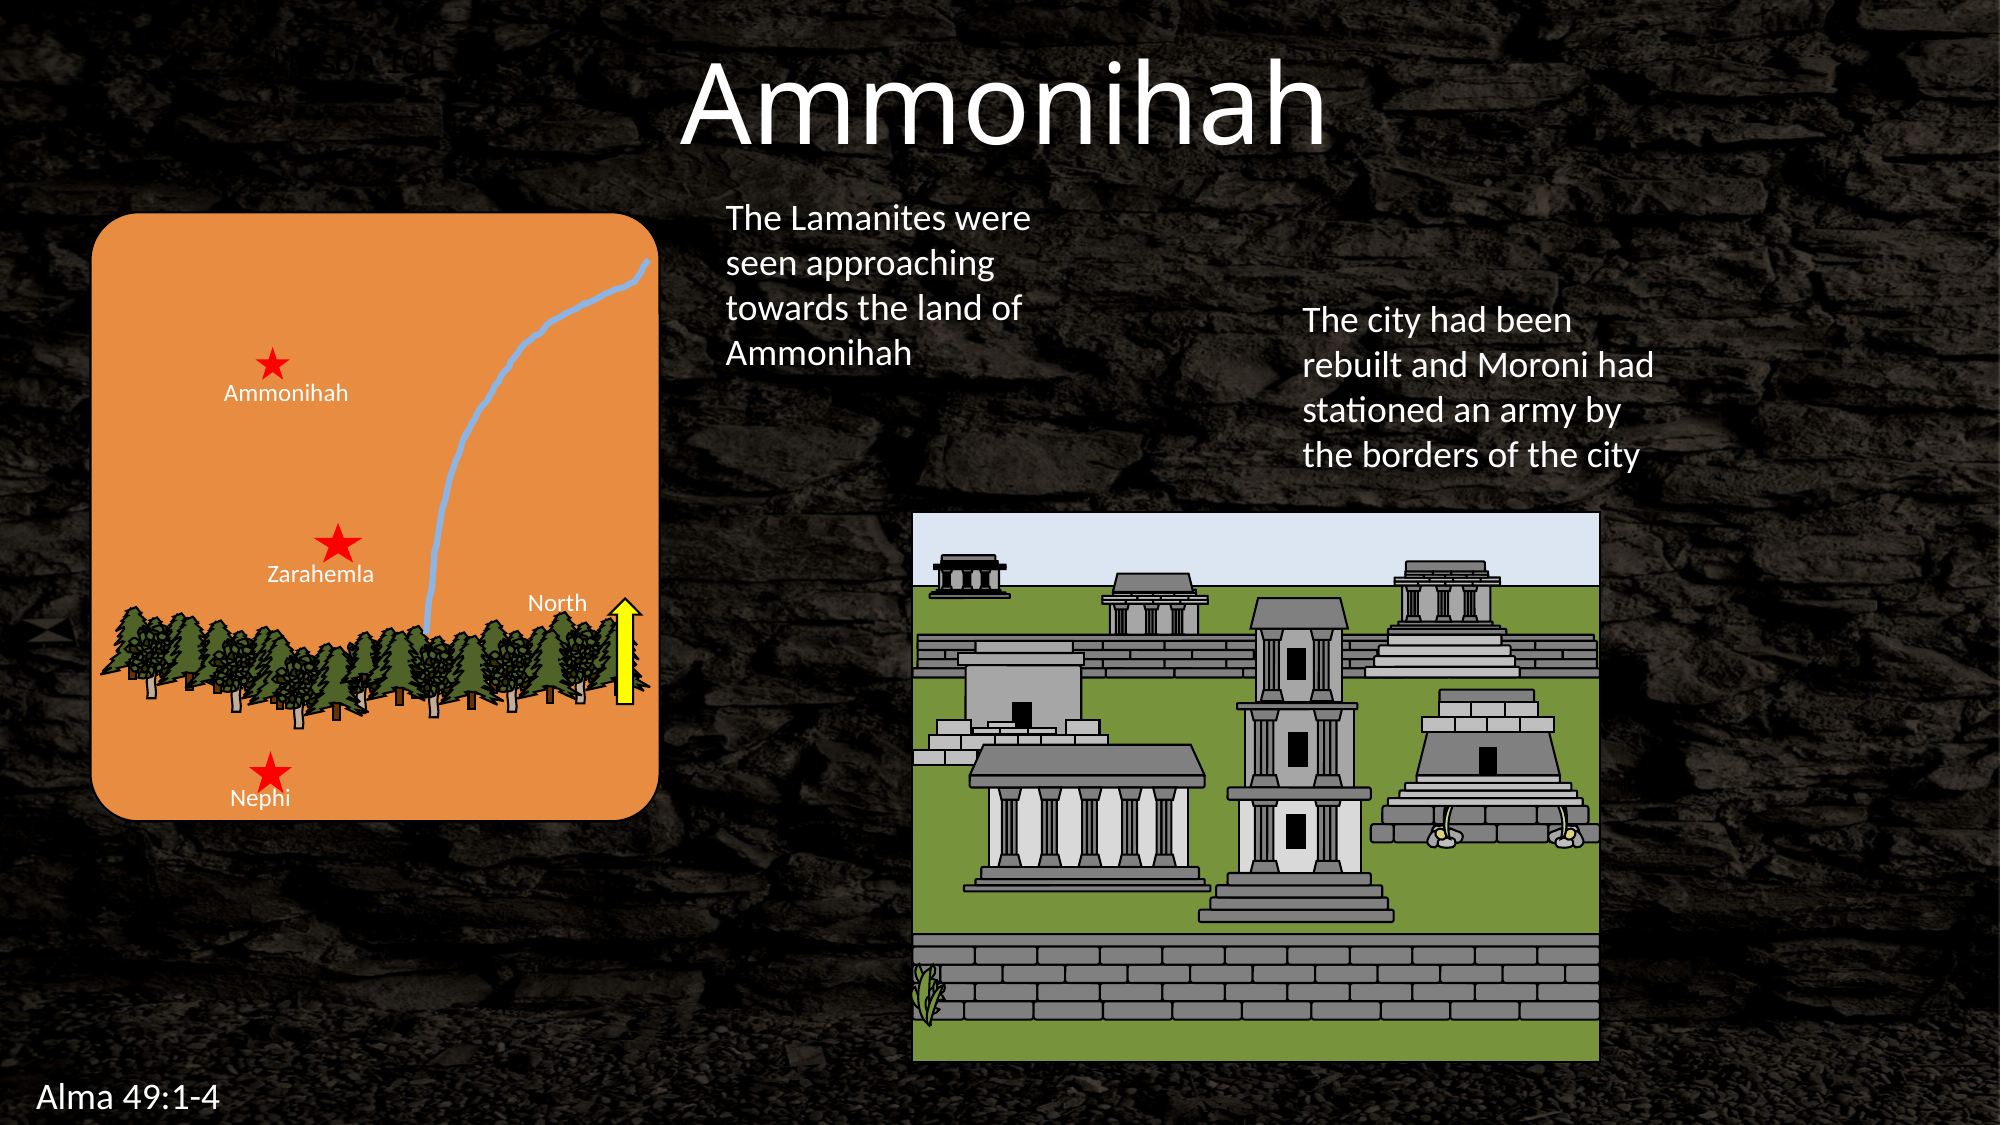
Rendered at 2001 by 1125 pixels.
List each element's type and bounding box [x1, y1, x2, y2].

text_box [912, 512, 1600, 1063]
text_box [90, 212, 660, 876]
picture [0, 0, 2000, 1125]
